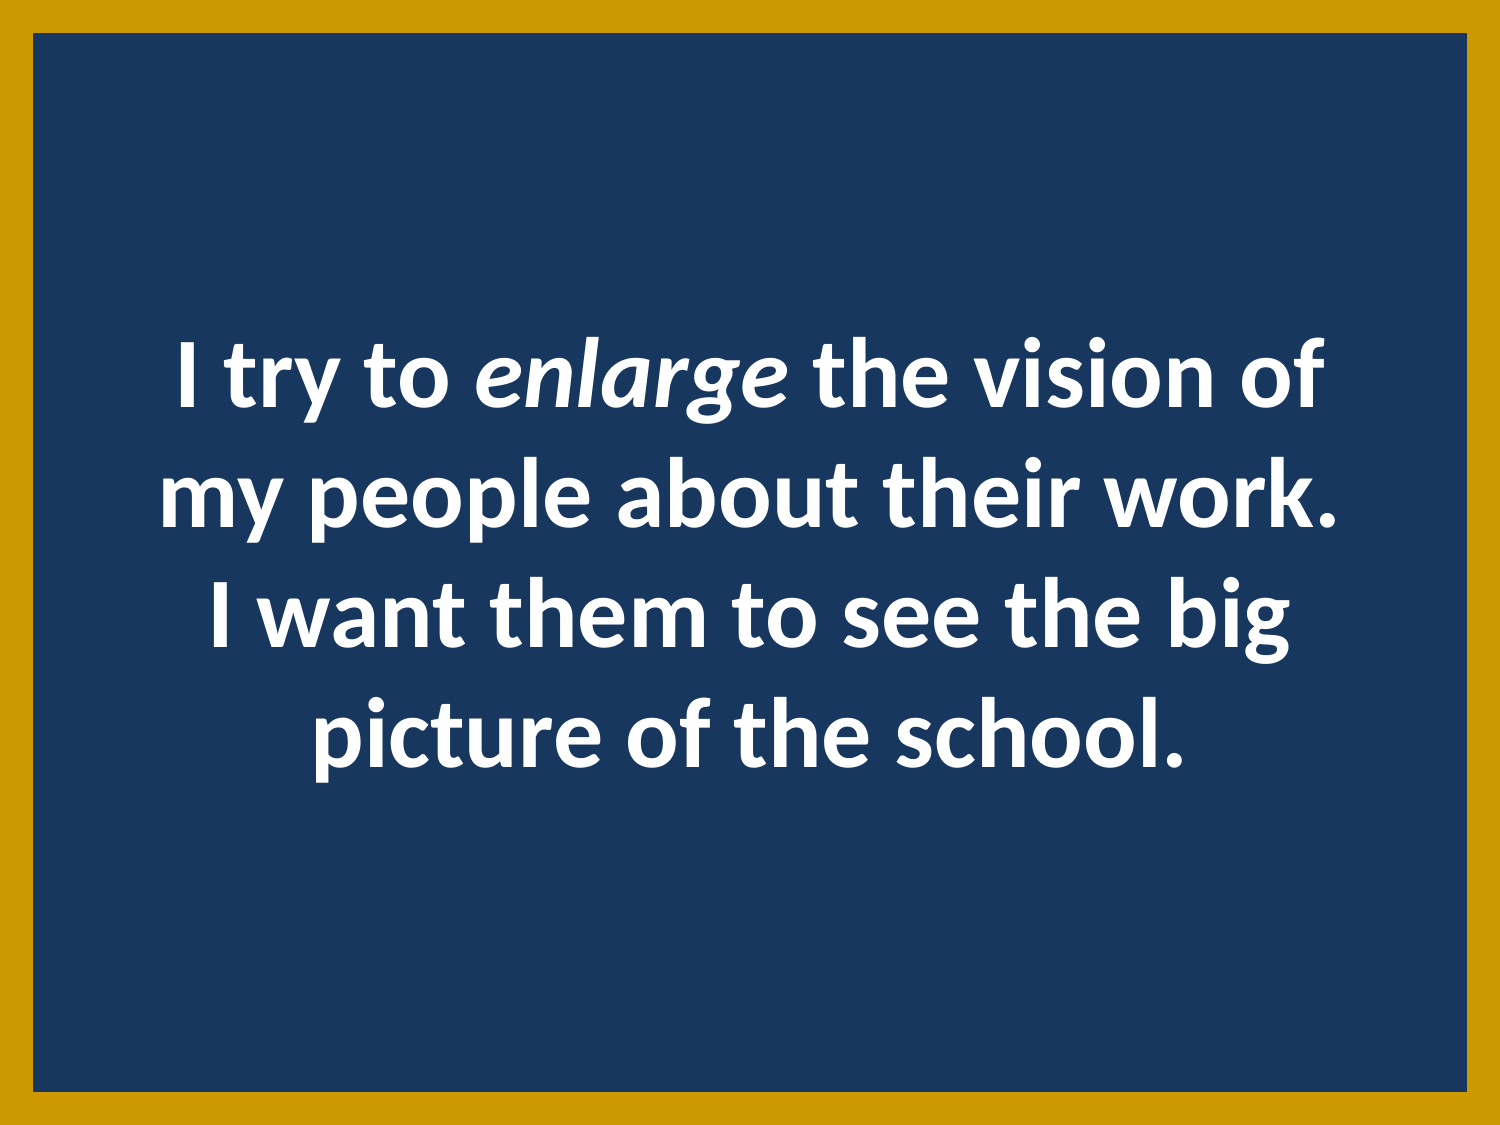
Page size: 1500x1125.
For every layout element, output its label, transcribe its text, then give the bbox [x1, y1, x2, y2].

text_box I try to enlarge the vision of my people about their work. I want them to see the big picture of the school. [137, 299, 1363, 795]
text_box [10, 10, 1490, 1115]
